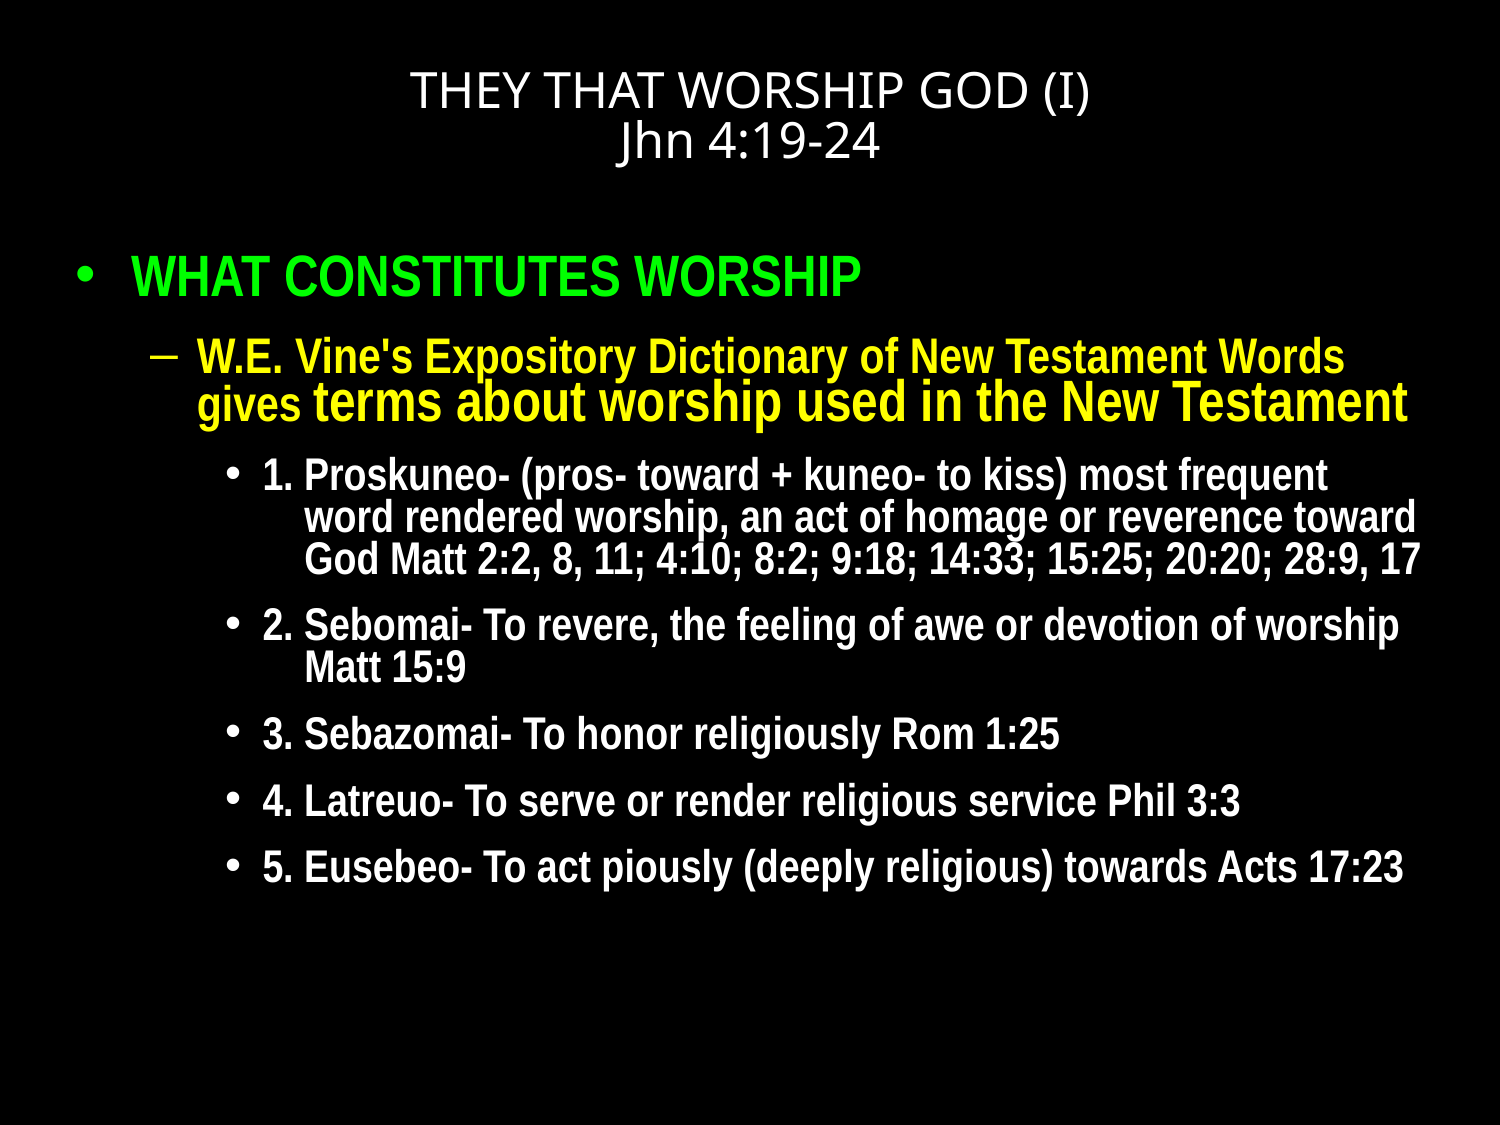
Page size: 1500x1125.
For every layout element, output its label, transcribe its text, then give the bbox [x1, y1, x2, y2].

title THEY THAT WORSHIP GOD (I) Jhn 4:19-24 [75, 62, 1425, 175]
list WHAT CONSTITUTES WORSHIP W.E. Vine's Expository Dictionary of New Testament Words gives terms about worship used in the New Testament 1. Proskuneo- (pros- toward + kuneo- to kiss) most frequent word rendered worship, an act of homage or reverence toward God Matt 2:2, 8, 11; 4:10; 8:2; 9:18; 14:33; 15:25; 20:20; 28:9, 17 2. Sebomai- To revere, the feeling of awe or devotion of worship Matt 15:9 3. Sebazomai- To honor religiously Rom 1:25 4. Latreuo- To serve or render religious service Phil 3:3 5. Eusebeo- To act piously (deeply religious) towards Acts 17:23 [75, 249, 1425, 993]
